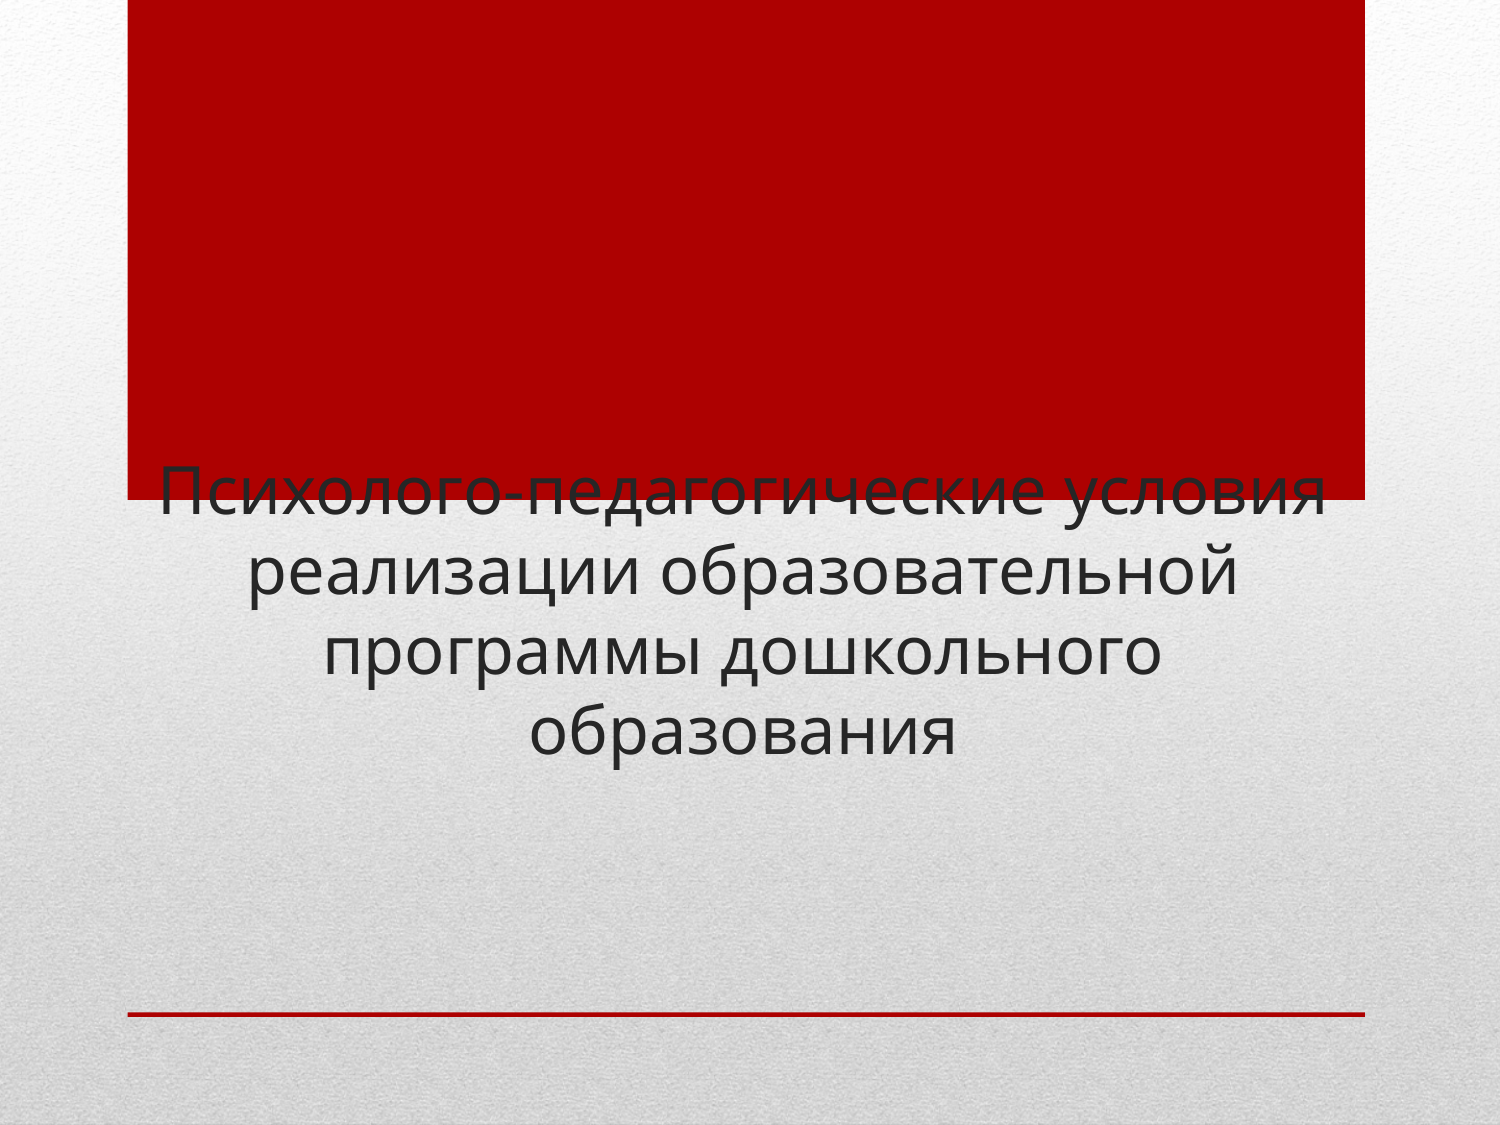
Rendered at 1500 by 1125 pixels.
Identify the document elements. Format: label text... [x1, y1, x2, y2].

title Психолого-педагогические условия реализации образовательной программы дошкольного образования [125, 525, 1363, 775]
